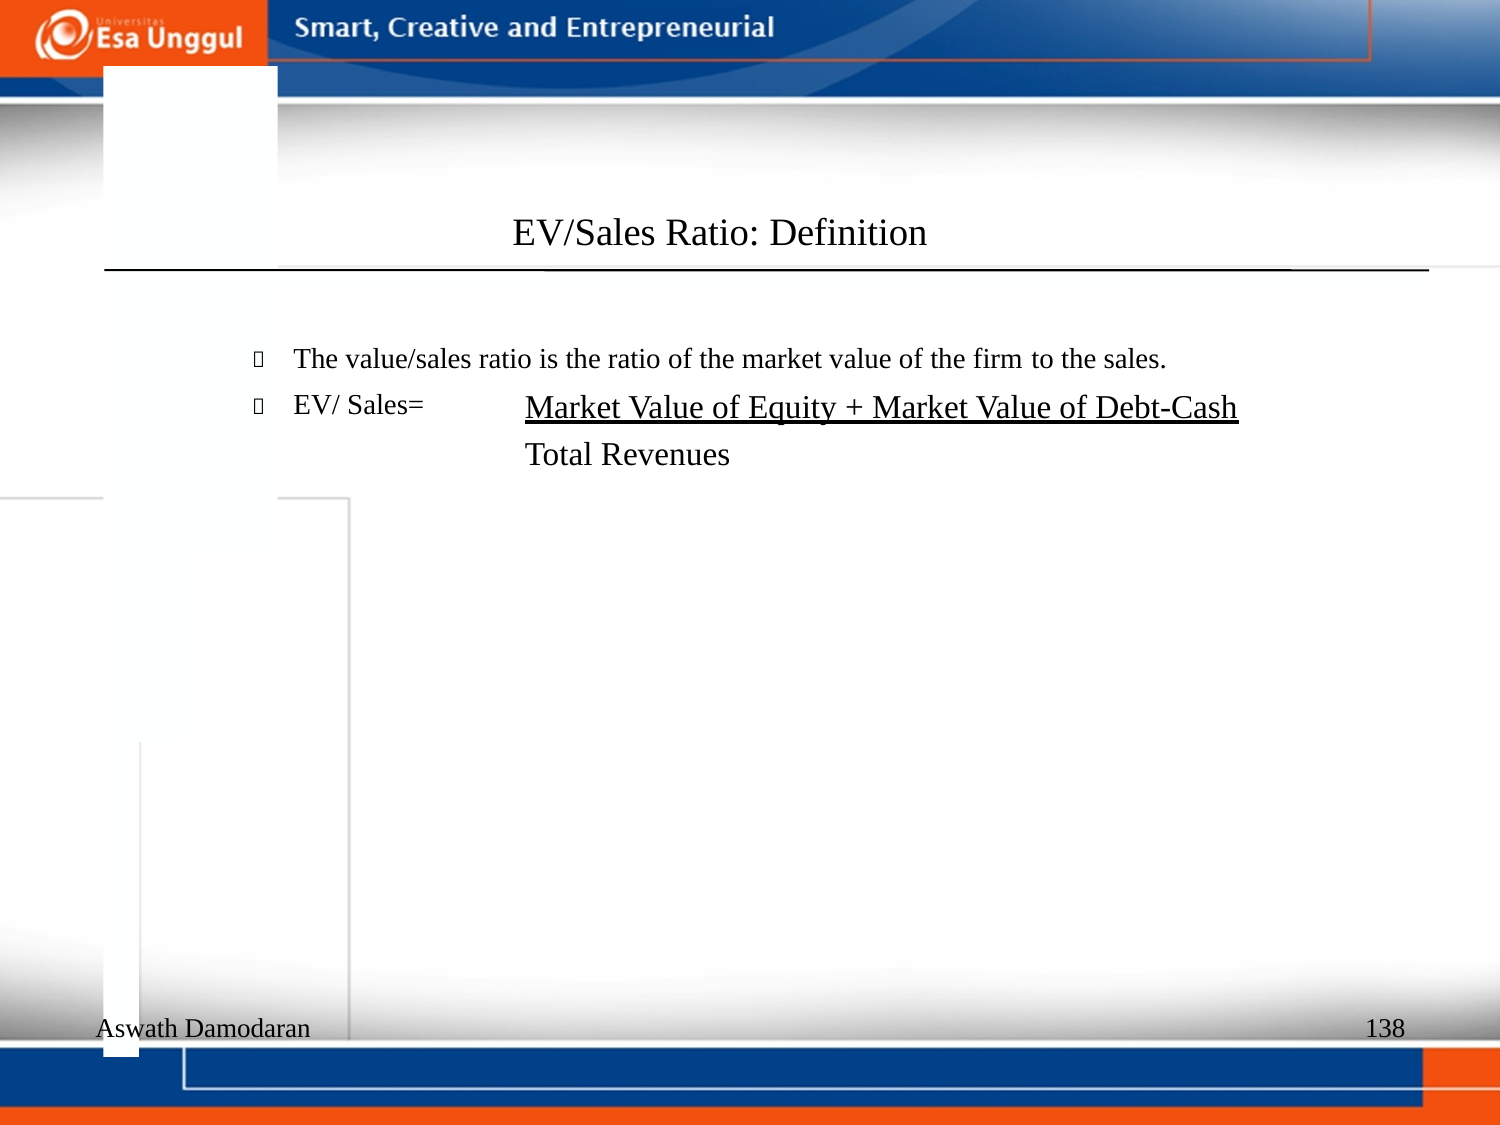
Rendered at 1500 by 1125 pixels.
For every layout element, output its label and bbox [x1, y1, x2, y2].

picture [0, 0, 1500, 1125]
text_box [522, 390, 1273, 428]
text_box [522, 438, 745, 475]
text_box [510, 214, 1009, 263]
text_box [93, 66, 1431, 1057]
text_box [1363, 1015, 1411, 1046]
